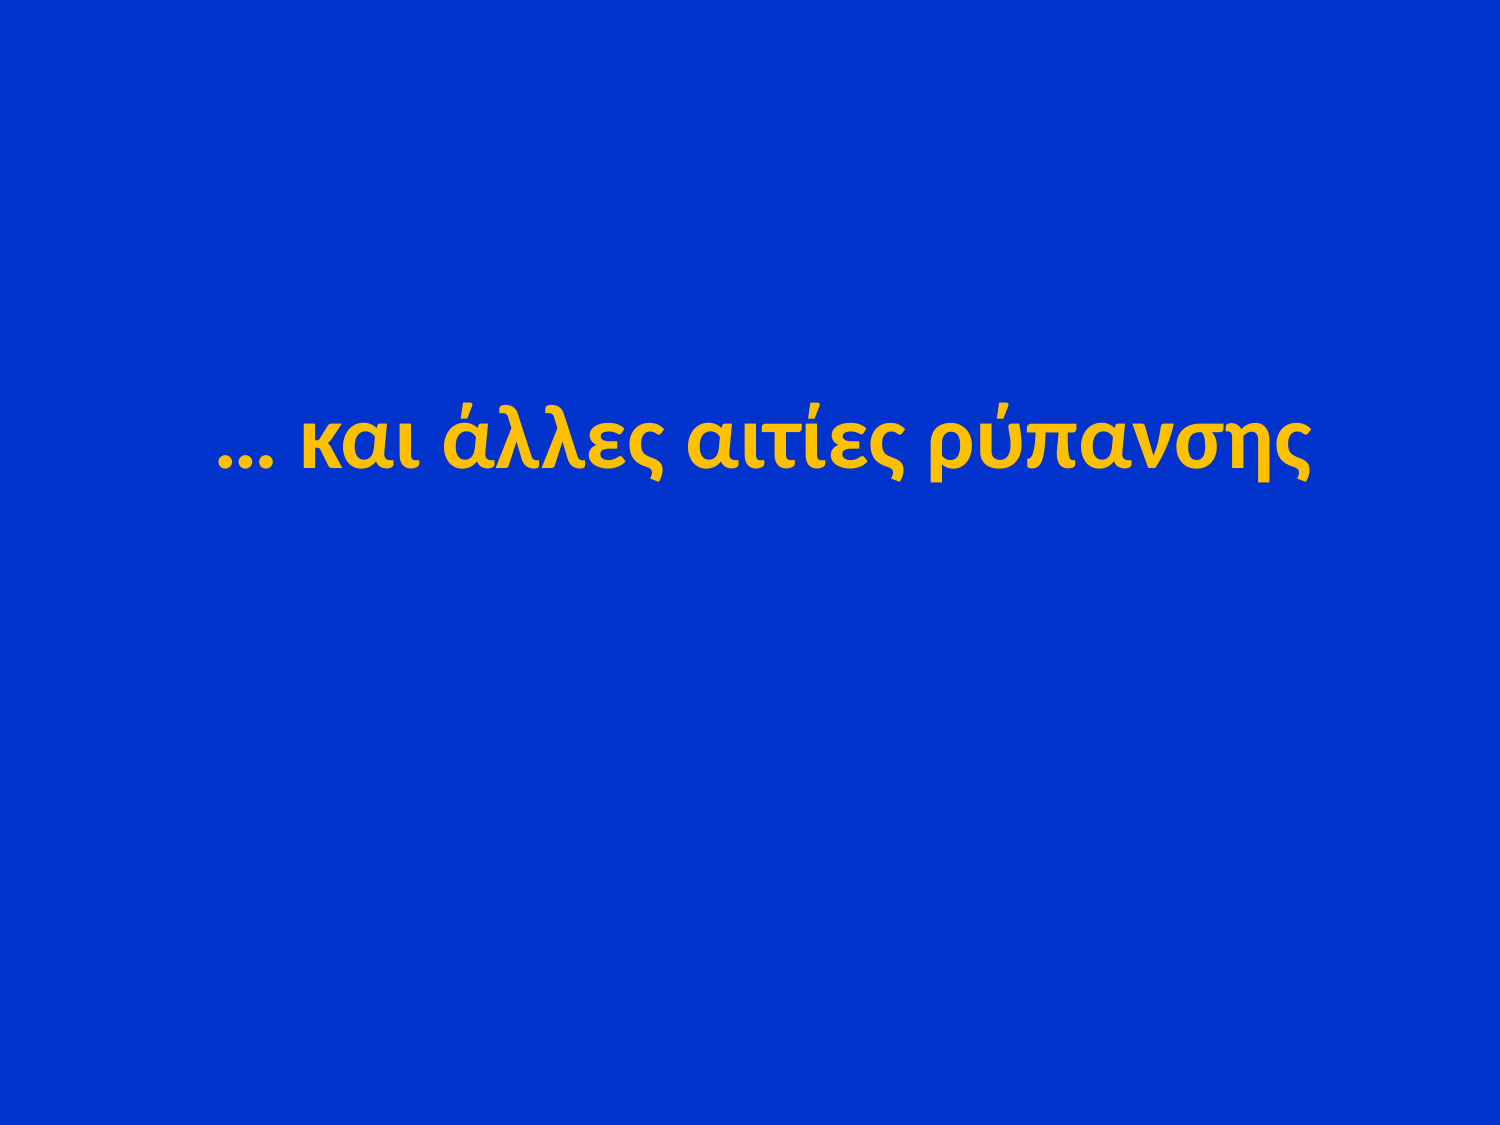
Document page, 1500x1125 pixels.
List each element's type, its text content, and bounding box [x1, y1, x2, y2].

title … και άλλες αιτίες ρύπανσης [88, 338, 1439, 526]
